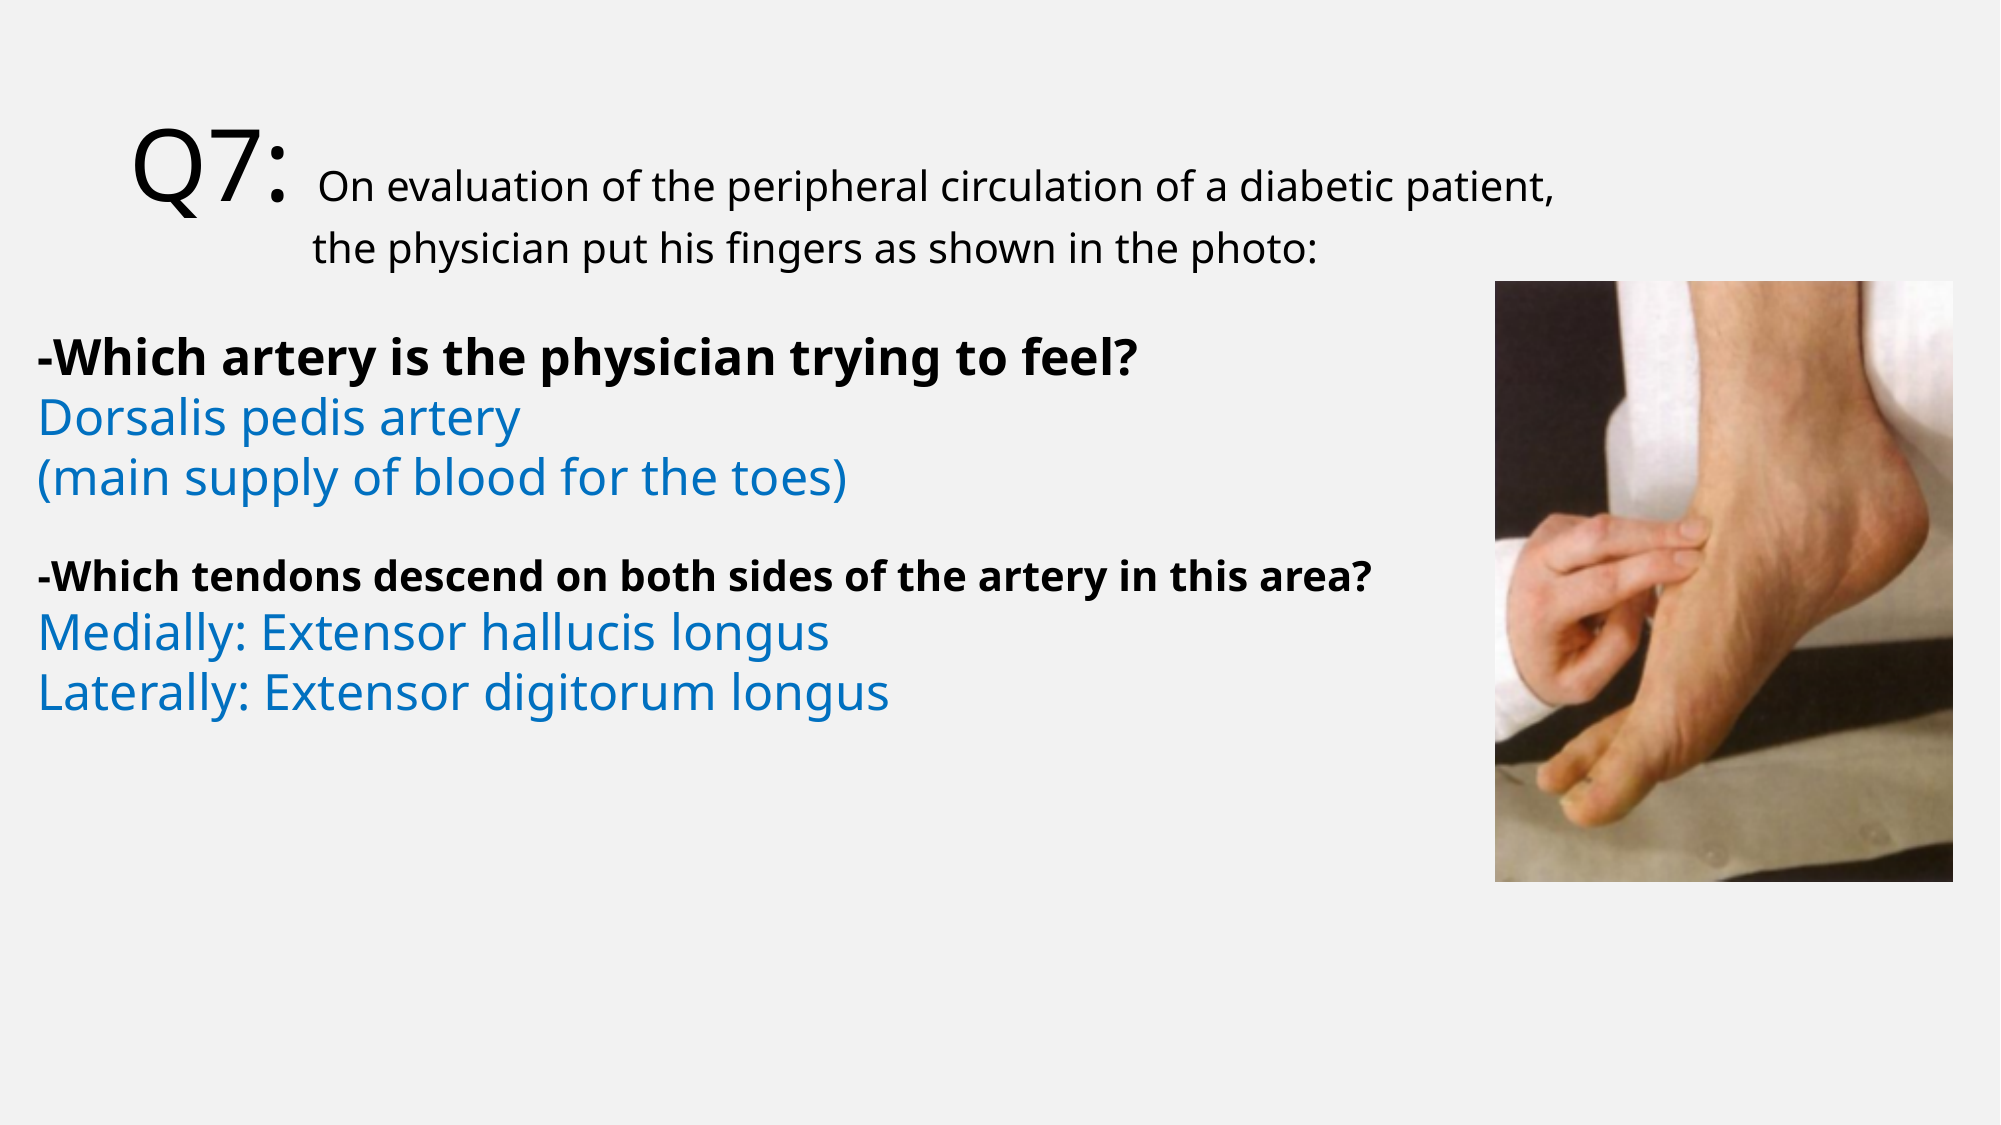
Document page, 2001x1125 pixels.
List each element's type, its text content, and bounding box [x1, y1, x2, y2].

text_box -Which artery is the physician trying to feel? Dorsalis pedis artery (main supply of blood for the toes) -Which tendons descend on both sides of the artery in this area? Medially: Extensor hallucis longus Laterally: Extensor digitorum longus [22, 317, 1495, 773]
text_box Q7: On evaluation of the peripheral circulation of a diabetic patient, the physician put his fingers as shown in the photo: [114, 94, 1658, 279]
picture [1495, 281, 1953, 882]
